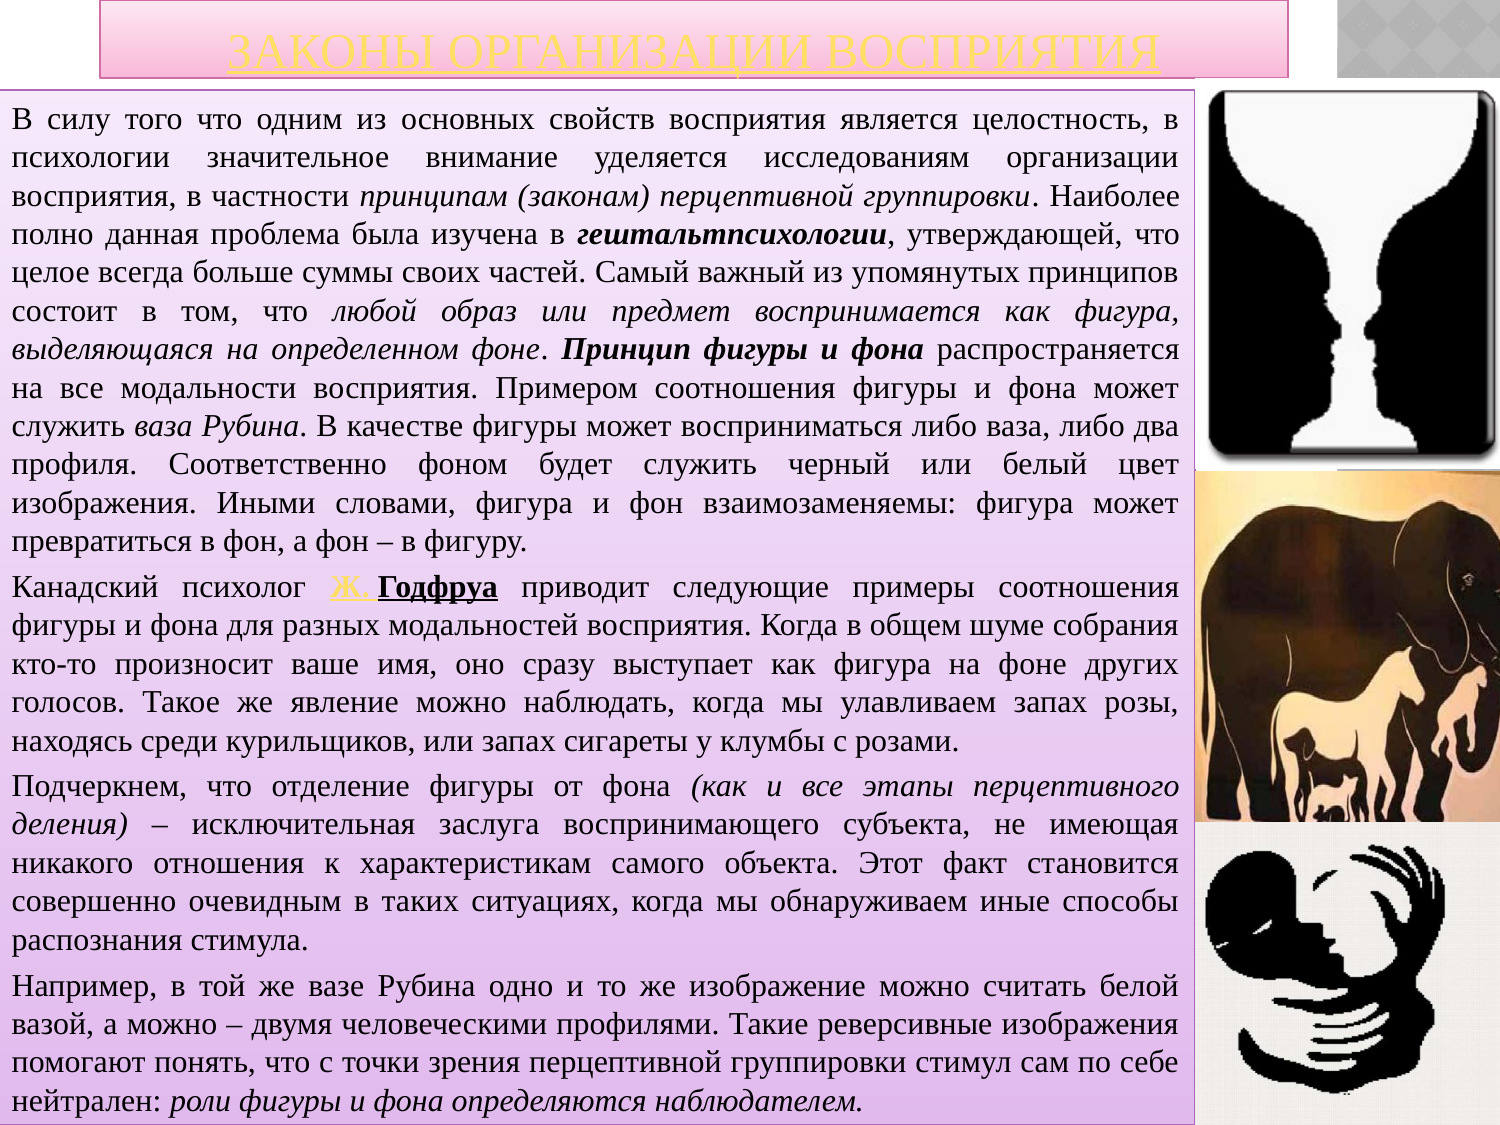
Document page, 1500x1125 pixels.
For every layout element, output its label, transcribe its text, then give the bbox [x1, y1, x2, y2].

title Законы организации восприятия [99, 0, 1289, 79]
picture [1194, 77, 1500, 1125]
list В силу того что одним из основных свойств восприятия является целостность, в психологии значительное внимание уделяется исследованиям организации восприятия, в частности принципам (законам) перцептивной группировки. Наиболее полно данная проблема была изучена в гештальтпсихологии, утверждающей, что целое всегда больше суммы своих частей. Самый важный из упомянутых принципов состоит в том, что любой образ или предмет воспринимается как фигура, выделяющаяся на определенном фоне. Принцип фигуры и фона распространяется на все модальности восприятия. Примером соотношения фигуры и фона может служить ваза Рубина. В качестве фигуры может восприниматься либо ваза, либо два профиля. Соответственно фоном будет служить черный или белый цвет изображения. Иными словами, фигура и фон взаимозаменяемы: фигура может превратиться в фон, а фон – в фигуру. Канадский психолог Ж. Годфруа приводит следующие примеры соотношения фигуры и фона для разных модальностей восприятия. Когда в общем шуме собрания кто-то произносит ваше имя, оно сразу выступает как фигура на фоне других голосов. Такое же явление можно наблюдать, когда мы улавливаем запах розы, находясь среди курильщиков, или запах сигареты у клумбы с розами. Подчеркнем, что отделение фигуры от фона (как и все этапы перцептивного деления) – исключительная заслуга воспринимающего субъекта, не имеющая никакого отношения к характеристикам самого объекта. Этот факт становится совершенно очевидным в таких ситуациях, когда мы обнаруживаем иные способы распознания стимула. Например, в той же вазе Рубина одно и то же изображение можно считать белой вазой, а можно – двумя человеческими профилями. Такие реверсивные изображения помогают понять, что с точки зрения перцептивной группировки стимул сам по себе нейтрален: роли фигуры и фона определяются наблюдателем. [0, 89, 1188, 1125]
